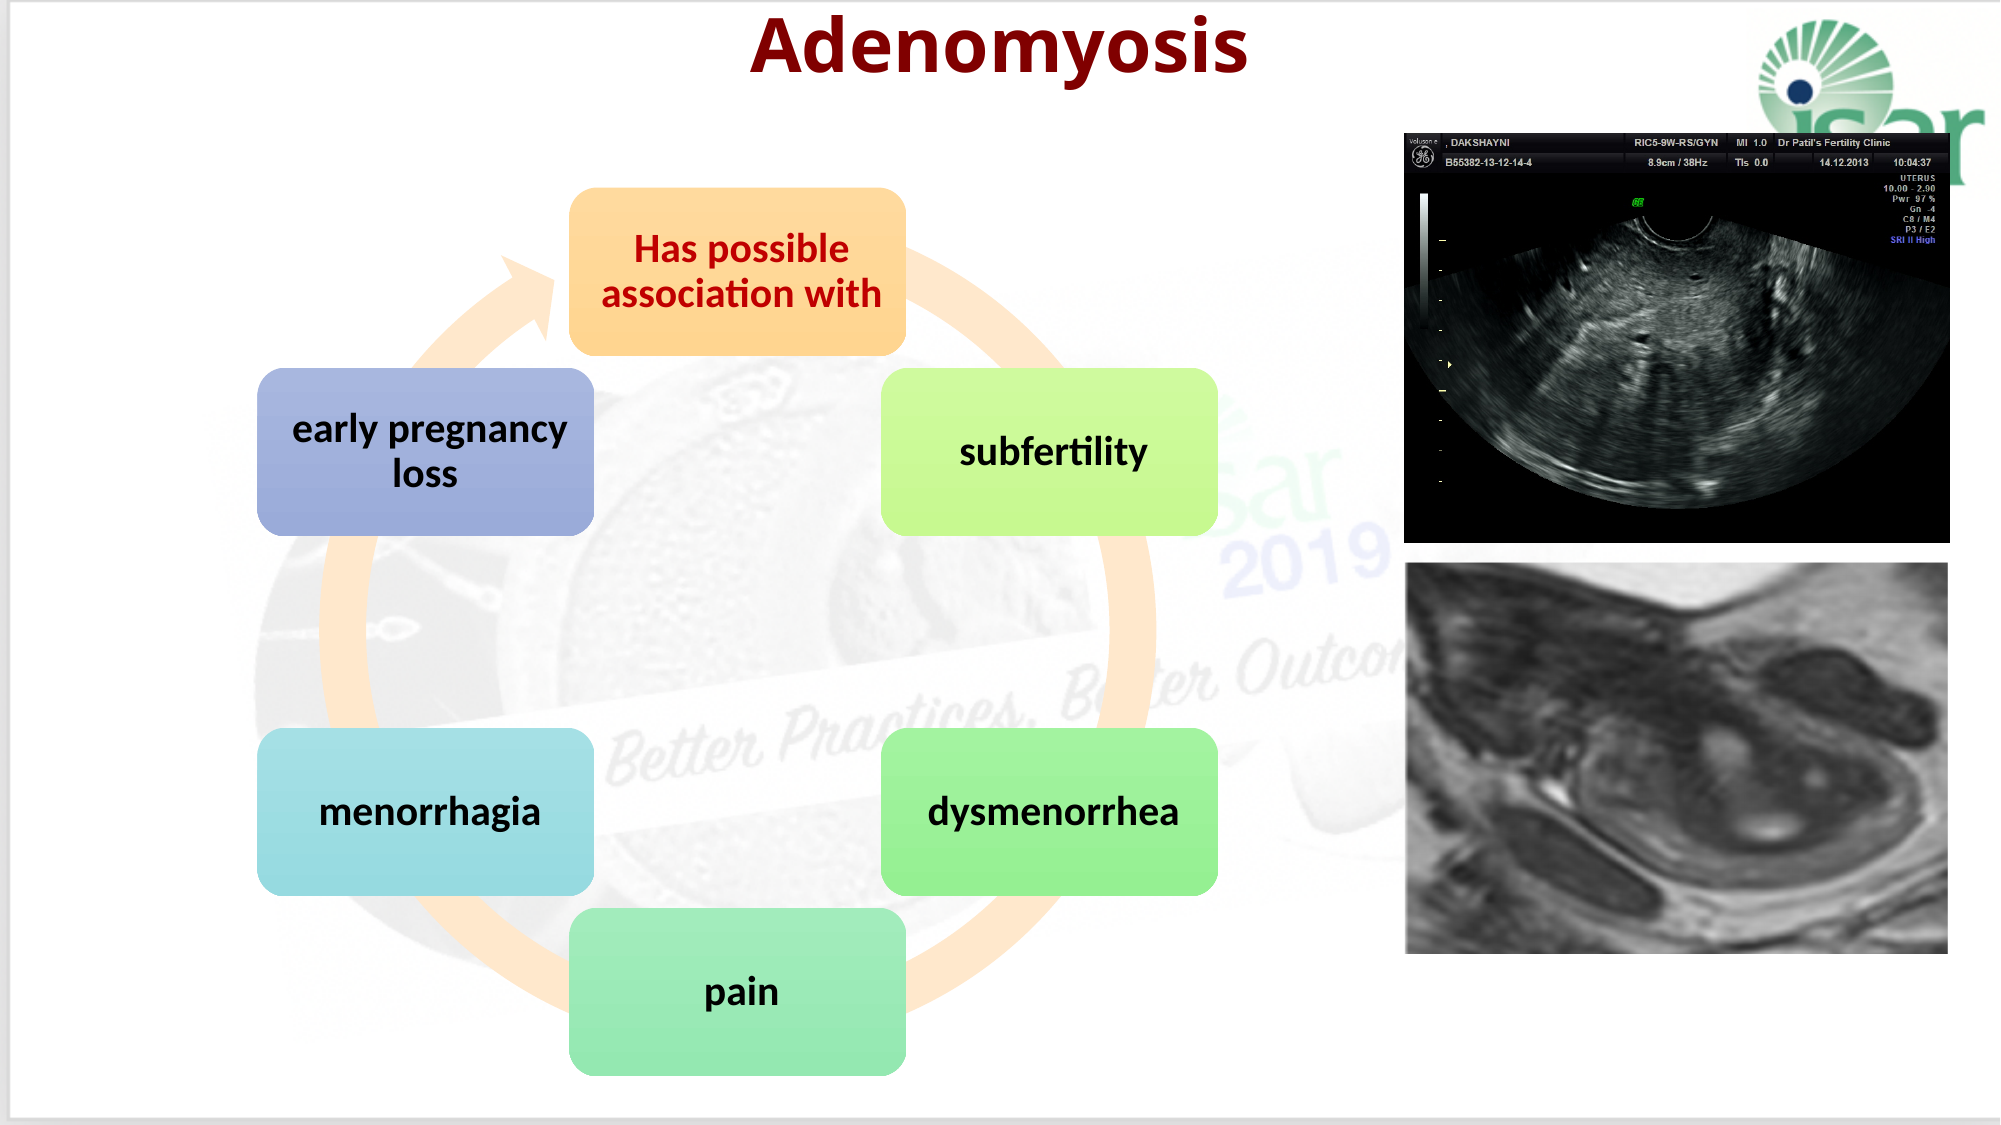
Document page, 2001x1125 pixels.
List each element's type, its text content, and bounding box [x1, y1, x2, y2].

title Adenomyosis [324, 0, 1675, 187]
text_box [71, 187, 1405, 1077]
picture [0, 0, 2001, 1125]
